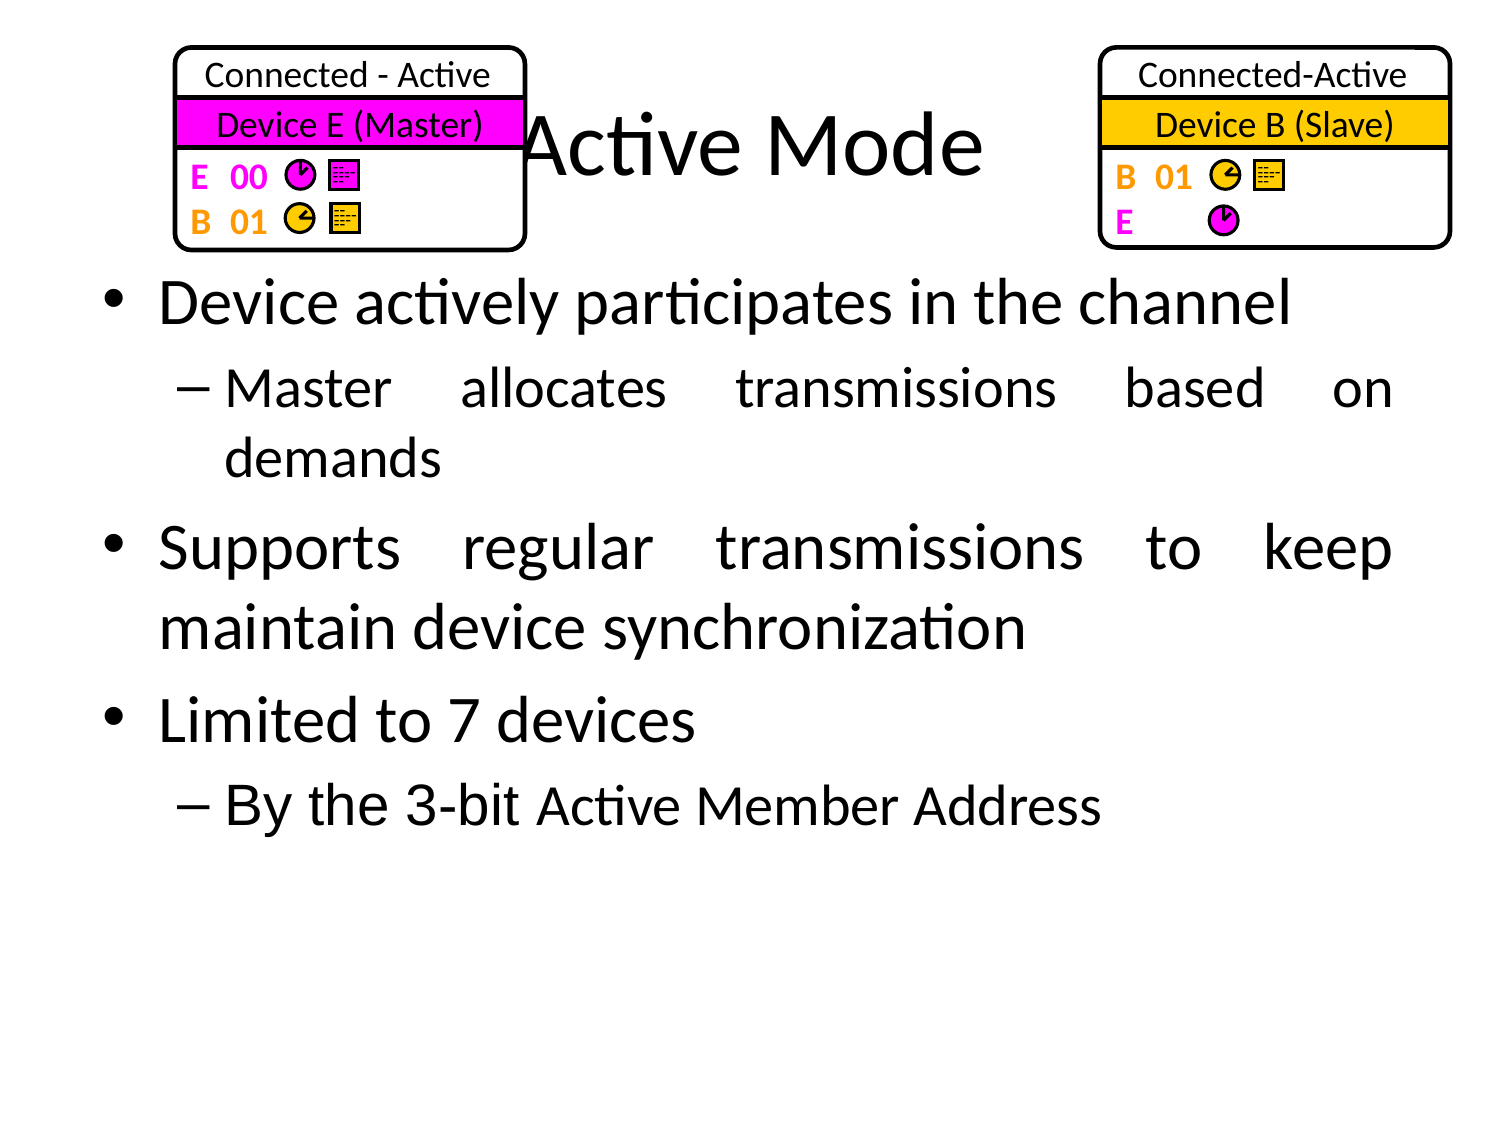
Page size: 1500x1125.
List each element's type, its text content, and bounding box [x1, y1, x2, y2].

text_box [174, 47, 258, 97]
text_box [438, 47, 525, 97]
list Device actively participates in the channel Master allocates transmissions based on demands Supports regular transmissions to keep maintain device synchronization Limited to 7 devices By the 3-bit Active Member Address [87, 249, 1410, 977]
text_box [285, 160, 316, 190]
text_box E B [175, 144, 215, 250]
title Active Mode [75, 45, 1425, 233]
text_box Connected-Active [1183, 47, 1363, 97]
text_box -- ---- --- -- [1254, 160, 1284, 190]
text_box -- ---- --- -- [331, 203, 360, 233]
text_box [191, 148, 526, 251]
text_box [1152, 47, 1451, 248]
text_box 01 [1140, 144, 1208, 205]
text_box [284, 203, 315, 233]
text_box Connected - Active [258, 47, 438, 97]
text_box -- ---- --- -- [329, 160, 359, 190]
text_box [1210, 160, 1241, 190]
text_box B E [1100, 144, 1152, 250]
text_box [1100, 47, 1183, 97]
text_box Device E (Master) [174, 97, 525, 148]
text_box 00 01 [215, 144, 283, 250]
text_box Device B (Slave) [1100, 97, 1450, 148]
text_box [1208, 205, 1239, 236]
